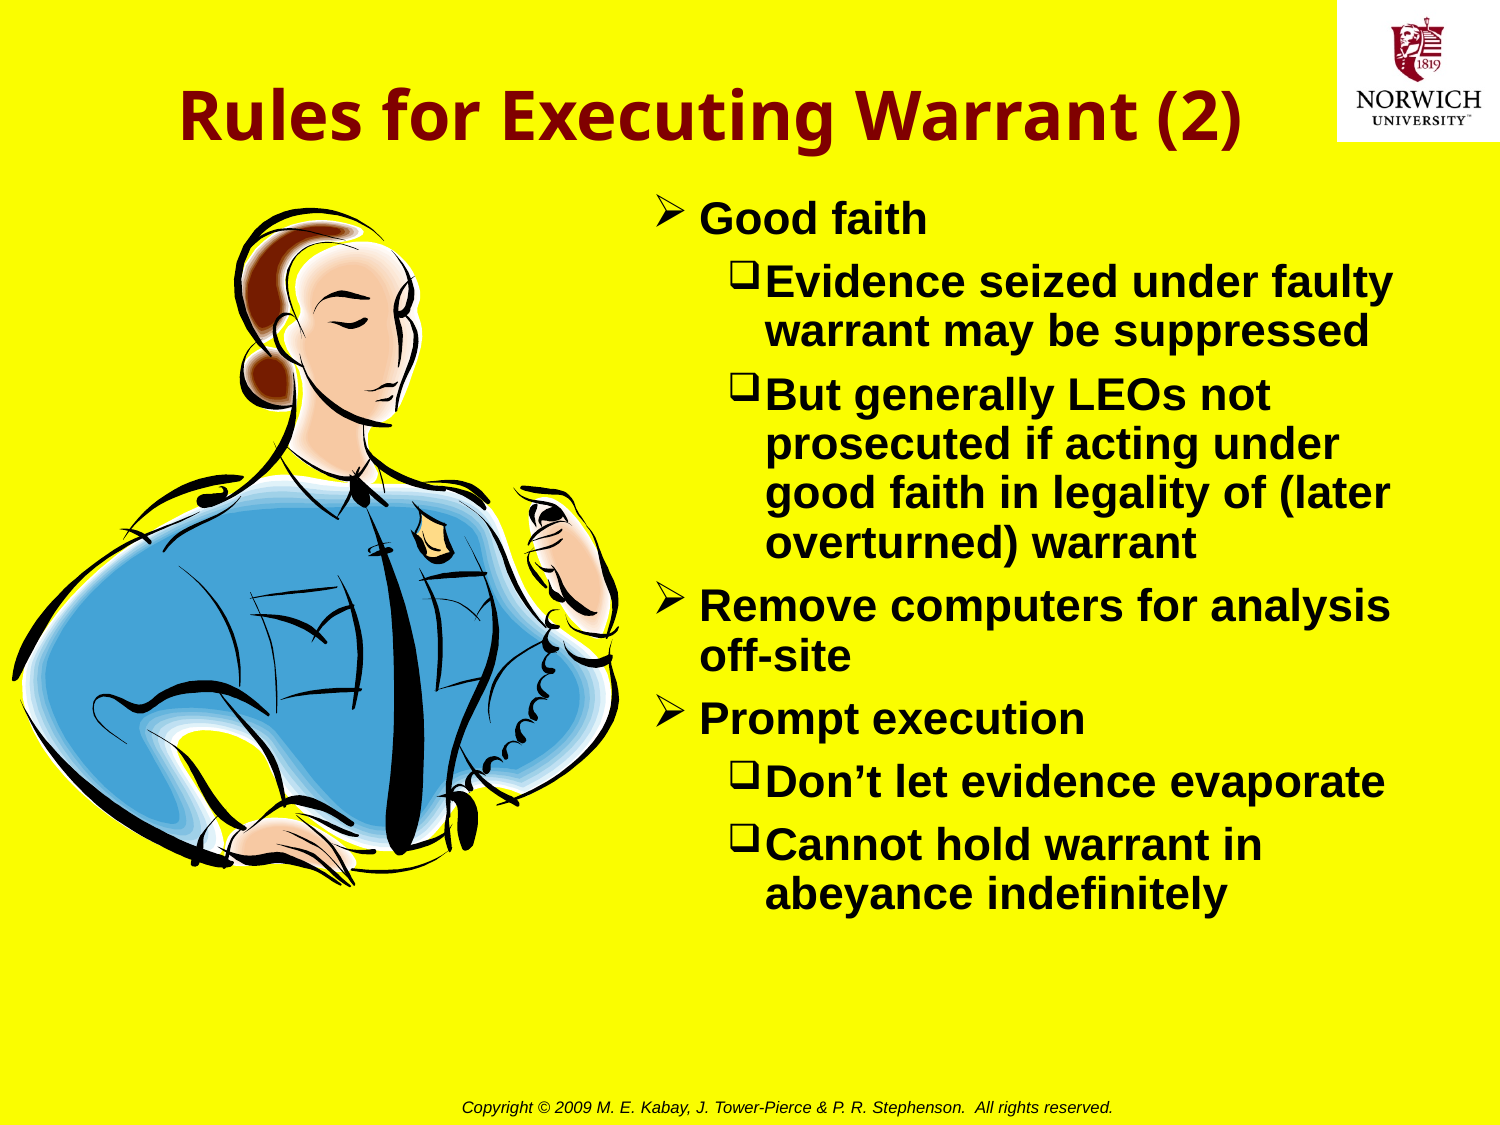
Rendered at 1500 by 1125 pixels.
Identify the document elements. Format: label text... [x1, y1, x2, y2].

title Rules for Executing Warrant (2) [162, 24, 1338, 203]
list Good faith Evidence seized under faulty warrant may be suppressed But generally LEOs not prosecuted if acting under good faith in legality of (later overturned) warrant Remove computers for analysis off-site Prompt execution Don’t let evidence evaporate Cannot hold warrant in abeyance indefinitely [637, 187, 1475, 1038]
picture [0, 199, 634, 888]
picture [1337, 0, 1500, 142]
